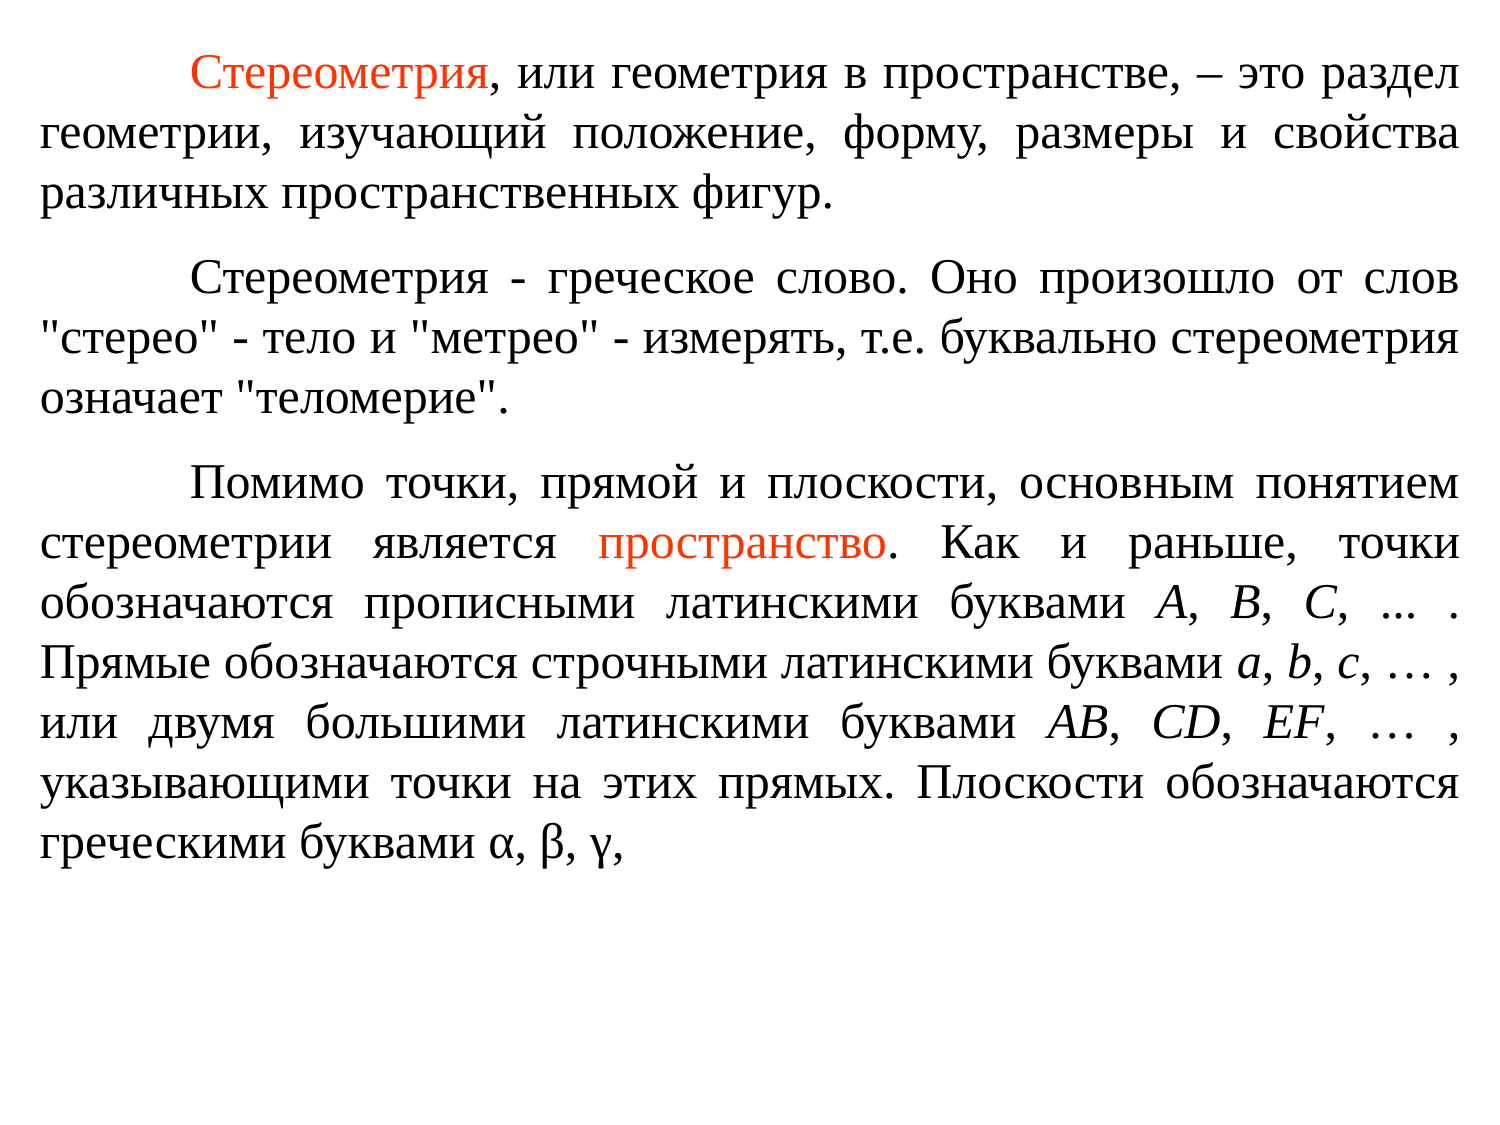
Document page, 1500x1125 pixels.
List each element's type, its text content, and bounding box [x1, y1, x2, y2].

text_box Стереометрия, или геометрия в пространстве, – это раздел геометрии, изучающий положение, форму, размеры и свойства различных пространственных фигур. Стереометрия - греческое слово. Оно произошло от слов "стерео" - тело и "метрео" - измерять, т.е. буквально стереометрия означает "те­ломерие". Помимо точки, прямой и плоскости, основным понятием стереометрии является пространство. Как и раньше, точки обозначаются прописными латинскими буквами A, B, C, ... . Прямые обозначаются строчными латинскими буквами a, b, c, … , или двумя большими латинскими буквами AB, CD, EF, … , указывающими точки на этих прямых. Плоскости обозначаются греческими буквами α, β, γ, [24, 30, 1475, 876]
